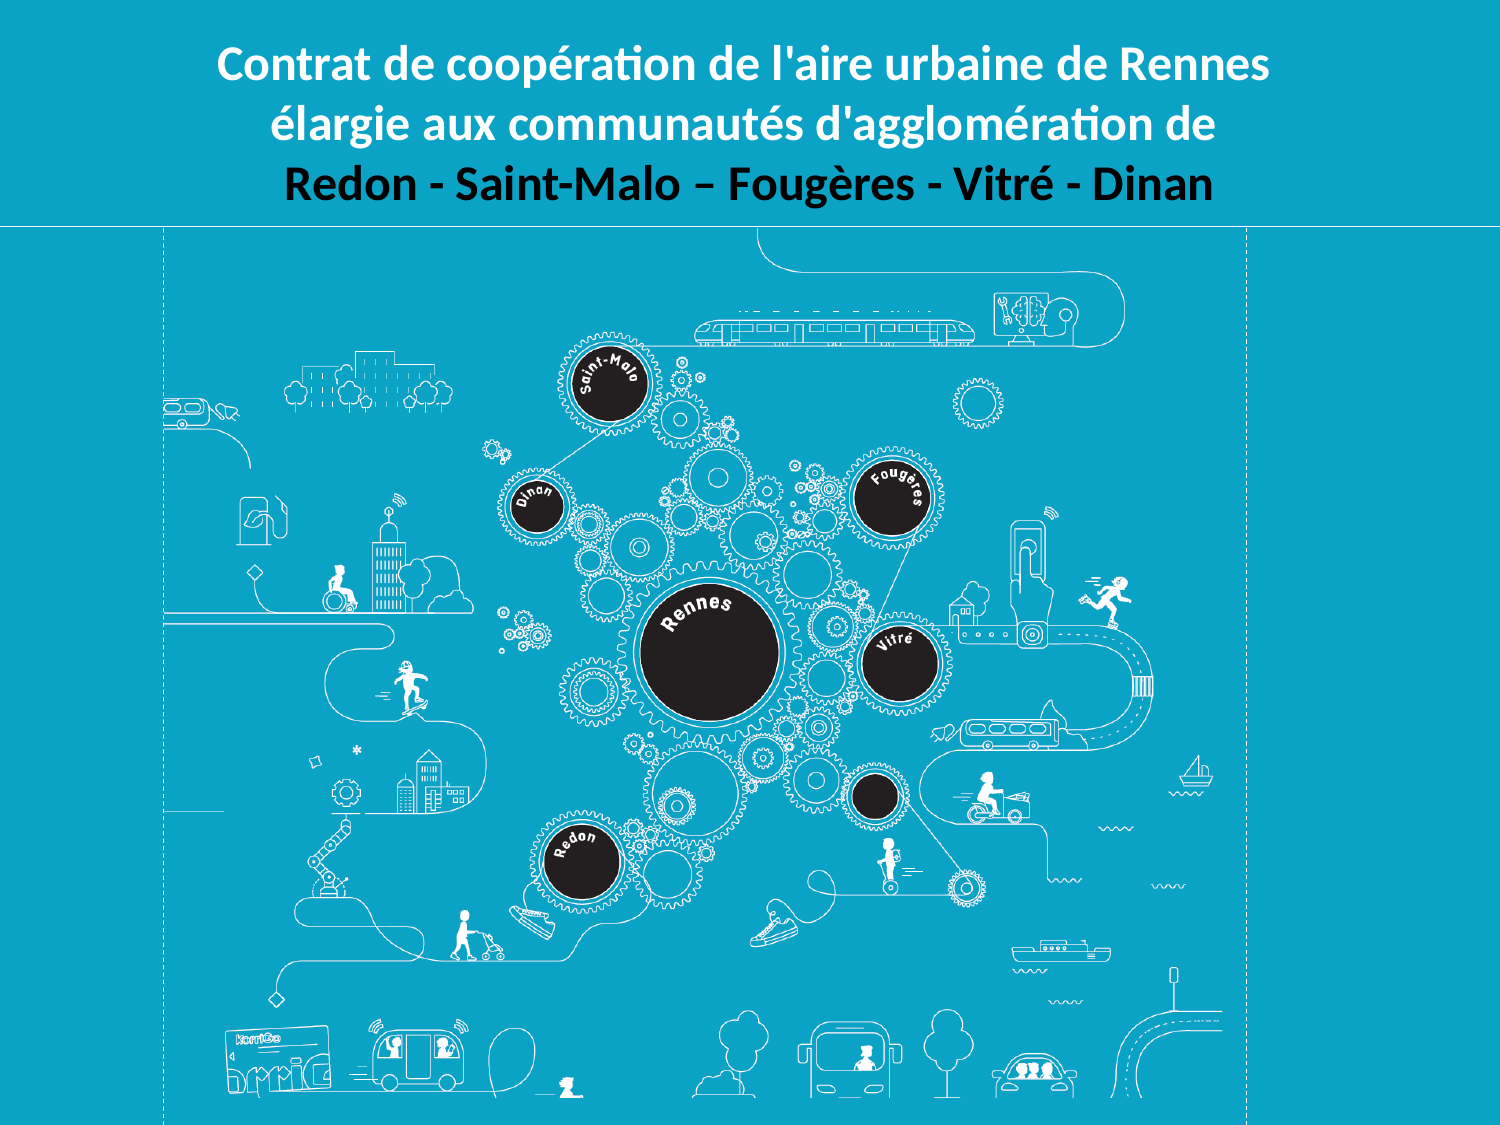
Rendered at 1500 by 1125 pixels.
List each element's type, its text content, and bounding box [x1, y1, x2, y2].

picture [901, 794, 909, 804]
picture [795, 485, 802, 491]
picture [978, 773, 1003, 816]
picture [973, 893, 983, 903]
picture [784, 743, 794, 751]
picture [697, 374, 705, 382]
picture [657, 804, 666, 814]
picture [571, 344, 648, 423]
picture [826, 601, 836, 606]
picture [803, 483, 814, 492]
picture [1028, 1062, 1054, 1079]
picture [1140, 677, 1146, 696]
picture [751, 778, 760, 792]
picture [665, 817, 679, 824]
picture [521, 910, 541, 916]
picture [688, 498, 695, 504]
picture [329, 565, 357, 613]
picture [593, 512, 599, 519]
picture [839, 699, 855, 713]
picture [878, 839, 895, 881]
picture [999, 299, 1006, 305]
picture [496, 945, 503, 961]
picture [664, 487, 673, 494]
picture [385, 1037, 402, 1058]
picture [395, 661, 427, 716]
picture [533, 631, 543, 640]
picture [677, 788, 695, 809]
picture [1015, 1064, 1027, 1079]
picture [968, 804, 985, 824]
picture [746, 782, 750, 792]
picture [809, 494, 821, 503]
picture [758, 501, 765, 508]
picture [499, 450, 504, 460]
picture [540, 824, 624, 900]
picture [584, 543, 594, 548]
picture [1079, 577, 1131, 623]
picture [809, 479, 821, 490]
picture [862, 626, 938, 702]
picture [453, 911, 475, 956]
picture [962, 871, 979, 881]
picture [511, 478, 564, 533]
picture [521, 642, 529, 647]
picture [1149, 677, 1153, 696]
picture [1008, 810, 1021, 824]
picture [652, 836, 657, 844]
text_box Contrat de coopération de l'aire urbaine de Rennes élargie aux communautés d'agglomération de Redon - Saint-Malo – Fougères - Vitré - Dinan [0, 22, 1500, 218]
picture [794, 706, 808, 718]
picture [763, 779, 773, 783]
picture [856, 1046, 874, 1070]
picture [992, 720, 1032, 724]
picture [659, 491, 671, 506]
picture [854, 460, 930, 536]
picture [642, 830, 647, 838]
picture [638, 743, 646, 755]
picture [640, 584, 779, 721]
picture [793, 512, 798, 523]
picture [268, 1034, 280, 1042]
picture [844, 778, 851, 784]
picture [560, 1078, 582, 1097]
picture [505, 449, 511, 459]
picture [1008, 796, 1018, 800]
picture [852, 773, 899, 819]
picture [256, 1034, 265, 1043]
picture [789, 529, 800, 538]
picture [248, 1036, 255, 1043]
picture [498, 609, 507, 618]
picture [354, 746, 360, 754]
picture [1108, 623, 1117, 629]
picture [681, 479, 688, 493]
picture [636, 840, 646, 844]
picture [660, 794, 667, 802]
picture [801, 513, 807, 523]
picture [840, 785, 848, 801]
picture [758, 922, 773, 936]
picture [518, 621, 533, 638]
picture [239, 1036, 247, 1044]
picture [720, 422, 733, 430]
picture [645, 881, 650, 889]
picture [437, 1038, 452, 1058]
picture [952, 895, 970, 906]
picture [859, 596, 867, 605]
